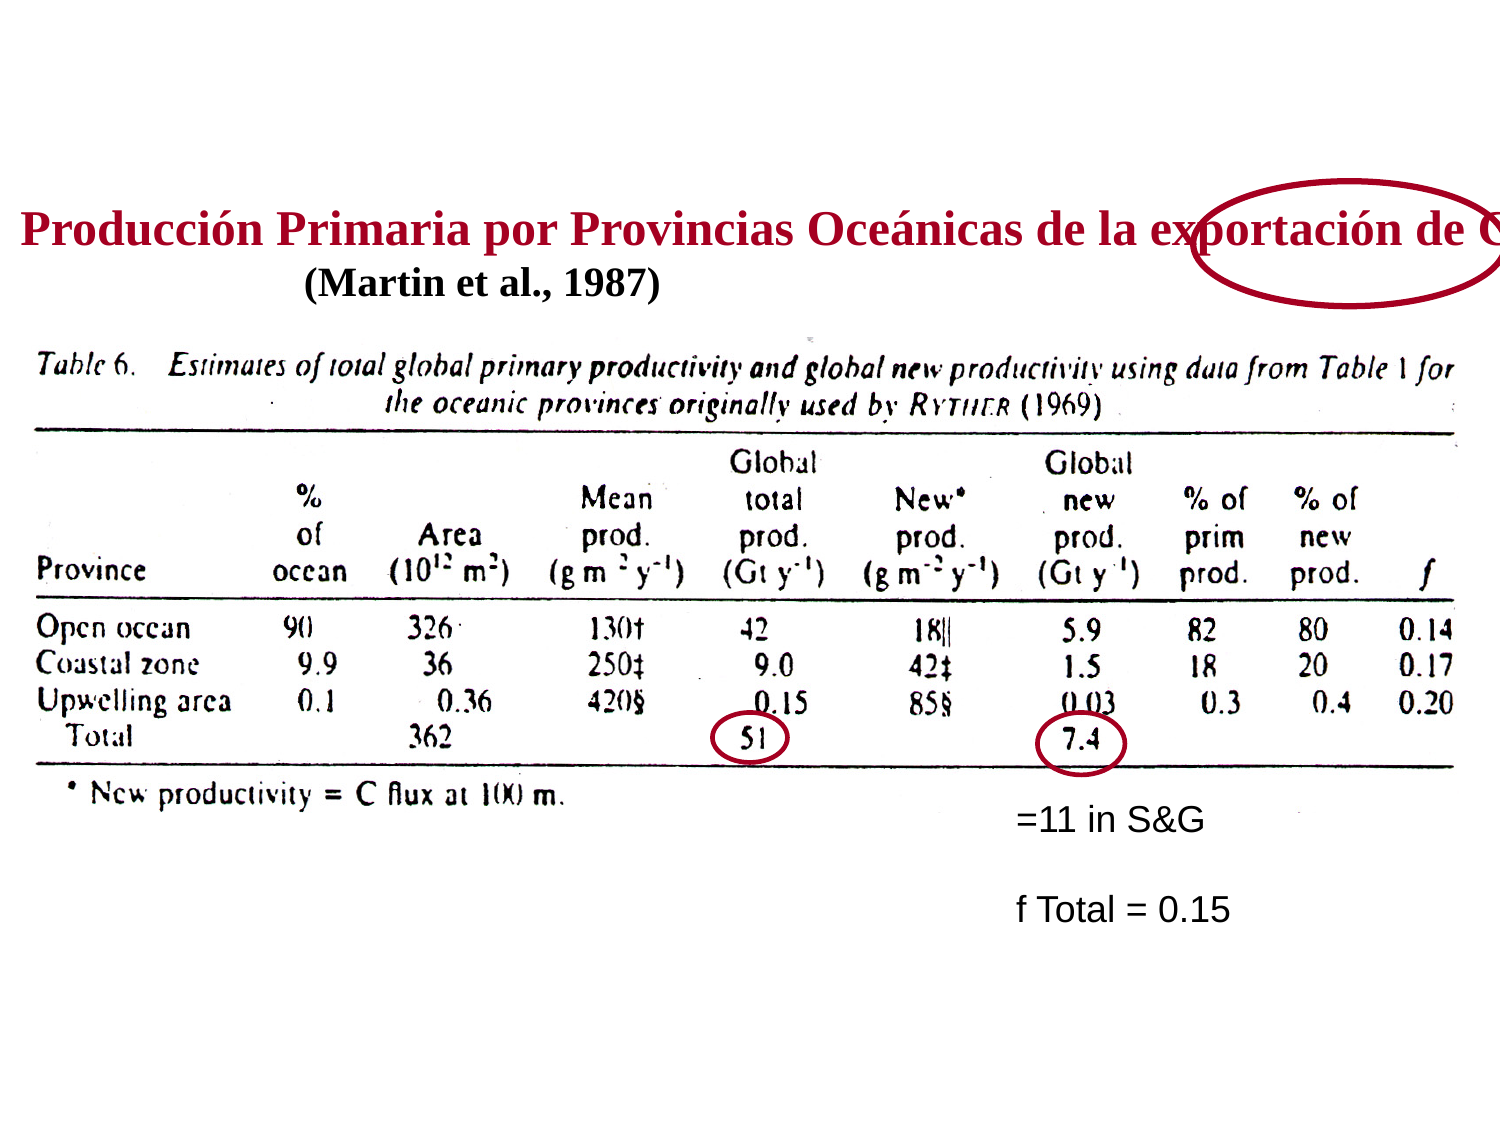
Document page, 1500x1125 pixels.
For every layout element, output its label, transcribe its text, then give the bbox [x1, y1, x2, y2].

text_box =11 in S&G f Total = 0.15 [1001, 821, 1246, 938]
text_box Producción Primaria por Provincias Oceánicas de la exportación de COP (Martin et al., 1987) [6, 187, 1500, 313]
picture [24, 337, 1459, 813]
text_box [1193, 181, 1500, 307]
